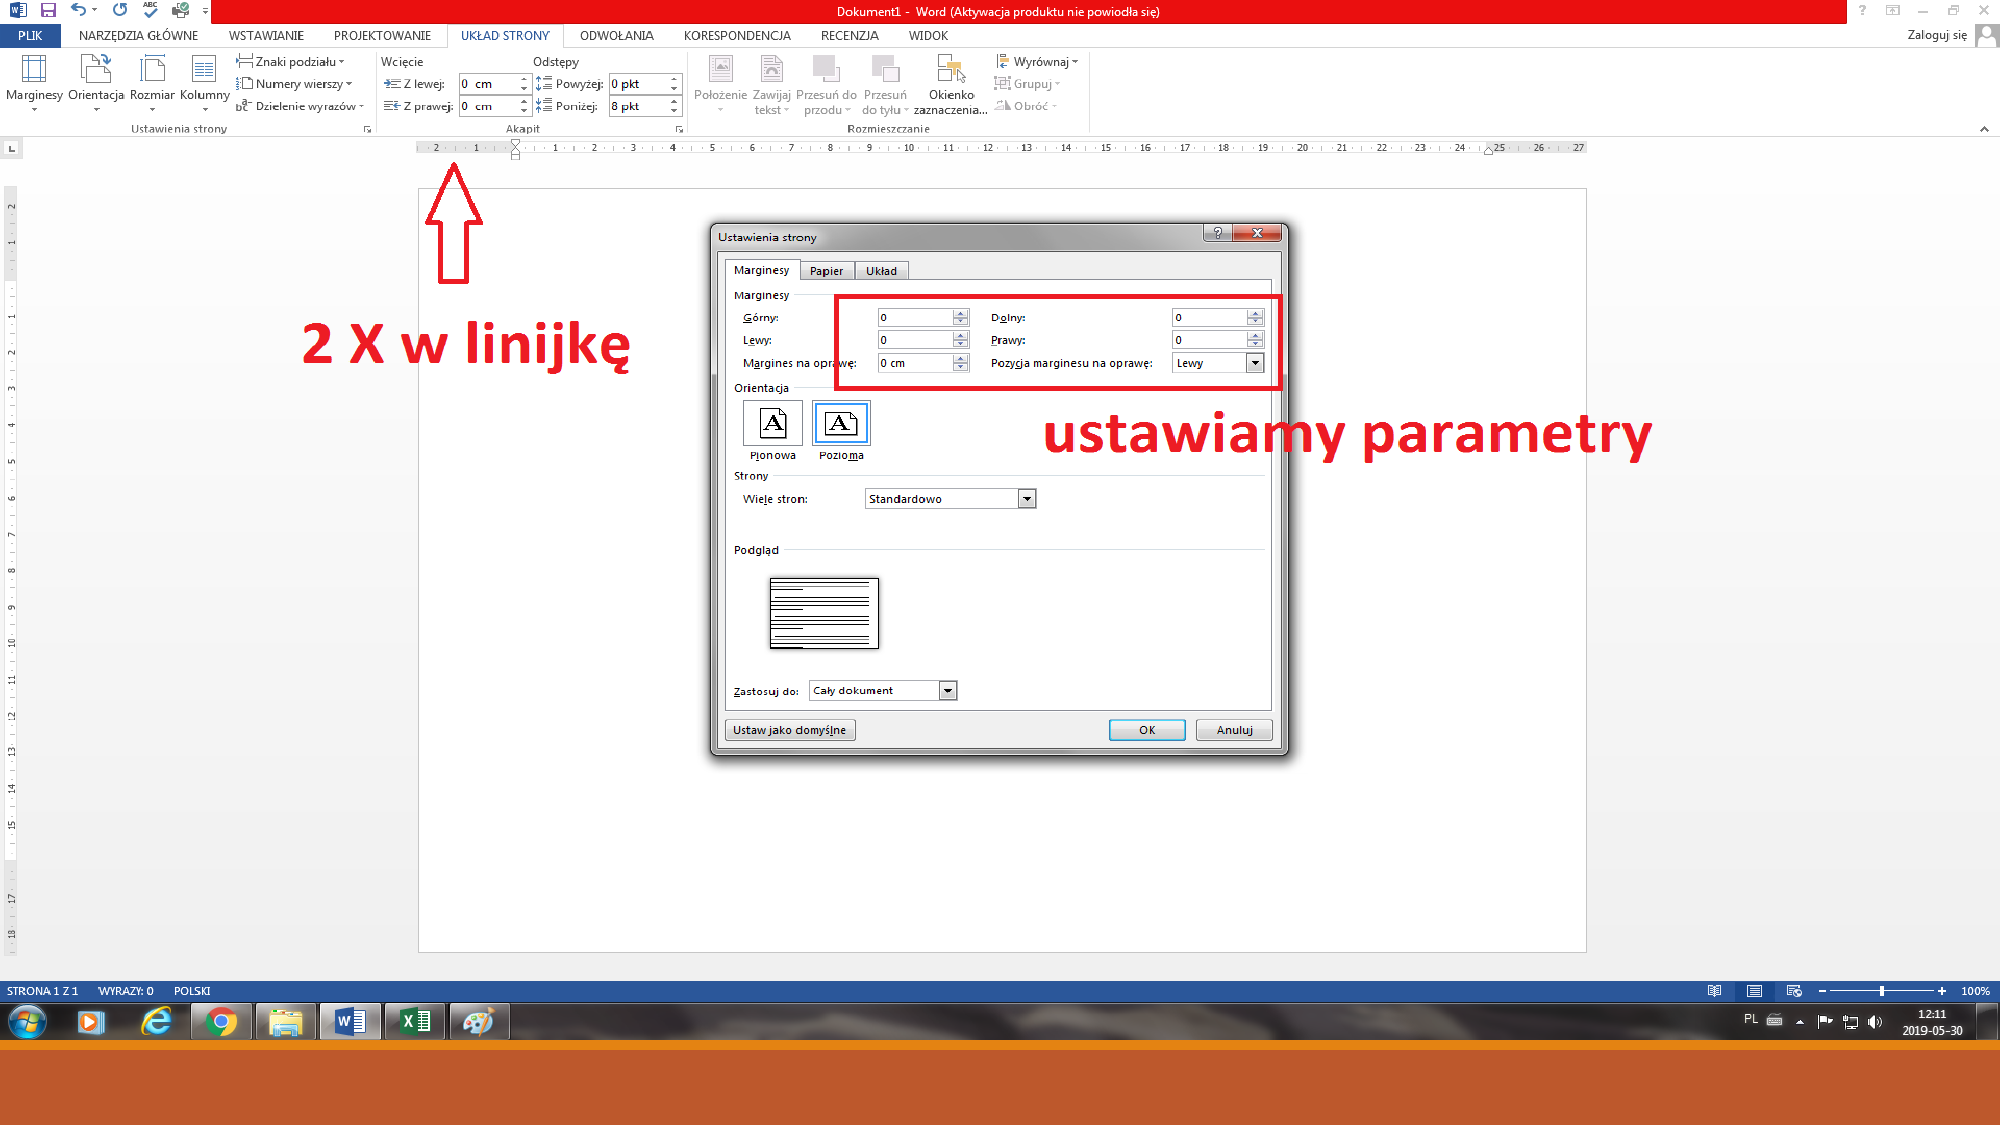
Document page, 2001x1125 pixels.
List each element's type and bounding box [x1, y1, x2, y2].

list [0, 0, 2000, 1040]
